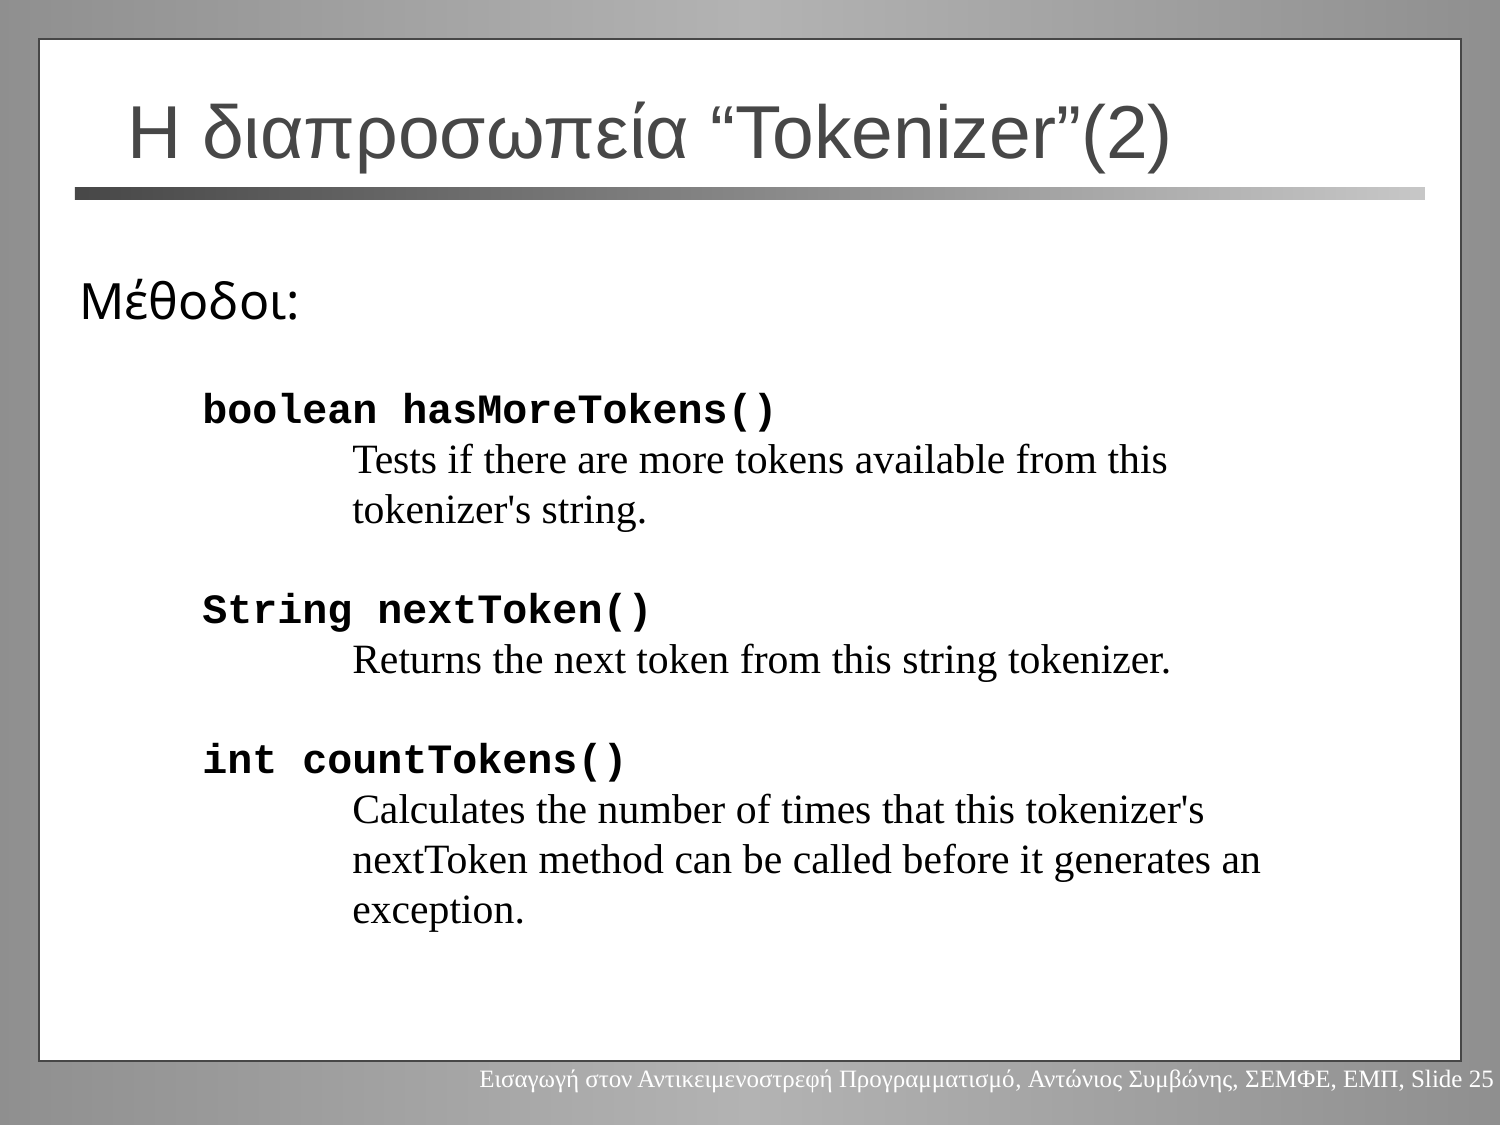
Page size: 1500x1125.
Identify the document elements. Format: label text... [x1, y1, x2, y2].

text_box boolean hasMoreTokens() Tests if there are more tokens available from this tokenizer's string. String nextToken() Returns the next token from this string tokenizer. int countTokens() Calculates the number of times that this tokenizer's nextToken method can be called before it generates an exception. [187, 374, 1400, 940]
title Η διαπροσωπεία “Tokenizer”(2) [112, 82, 1388, 175]
text_box Μέθοδοι: [64, 262, 316, 337]
